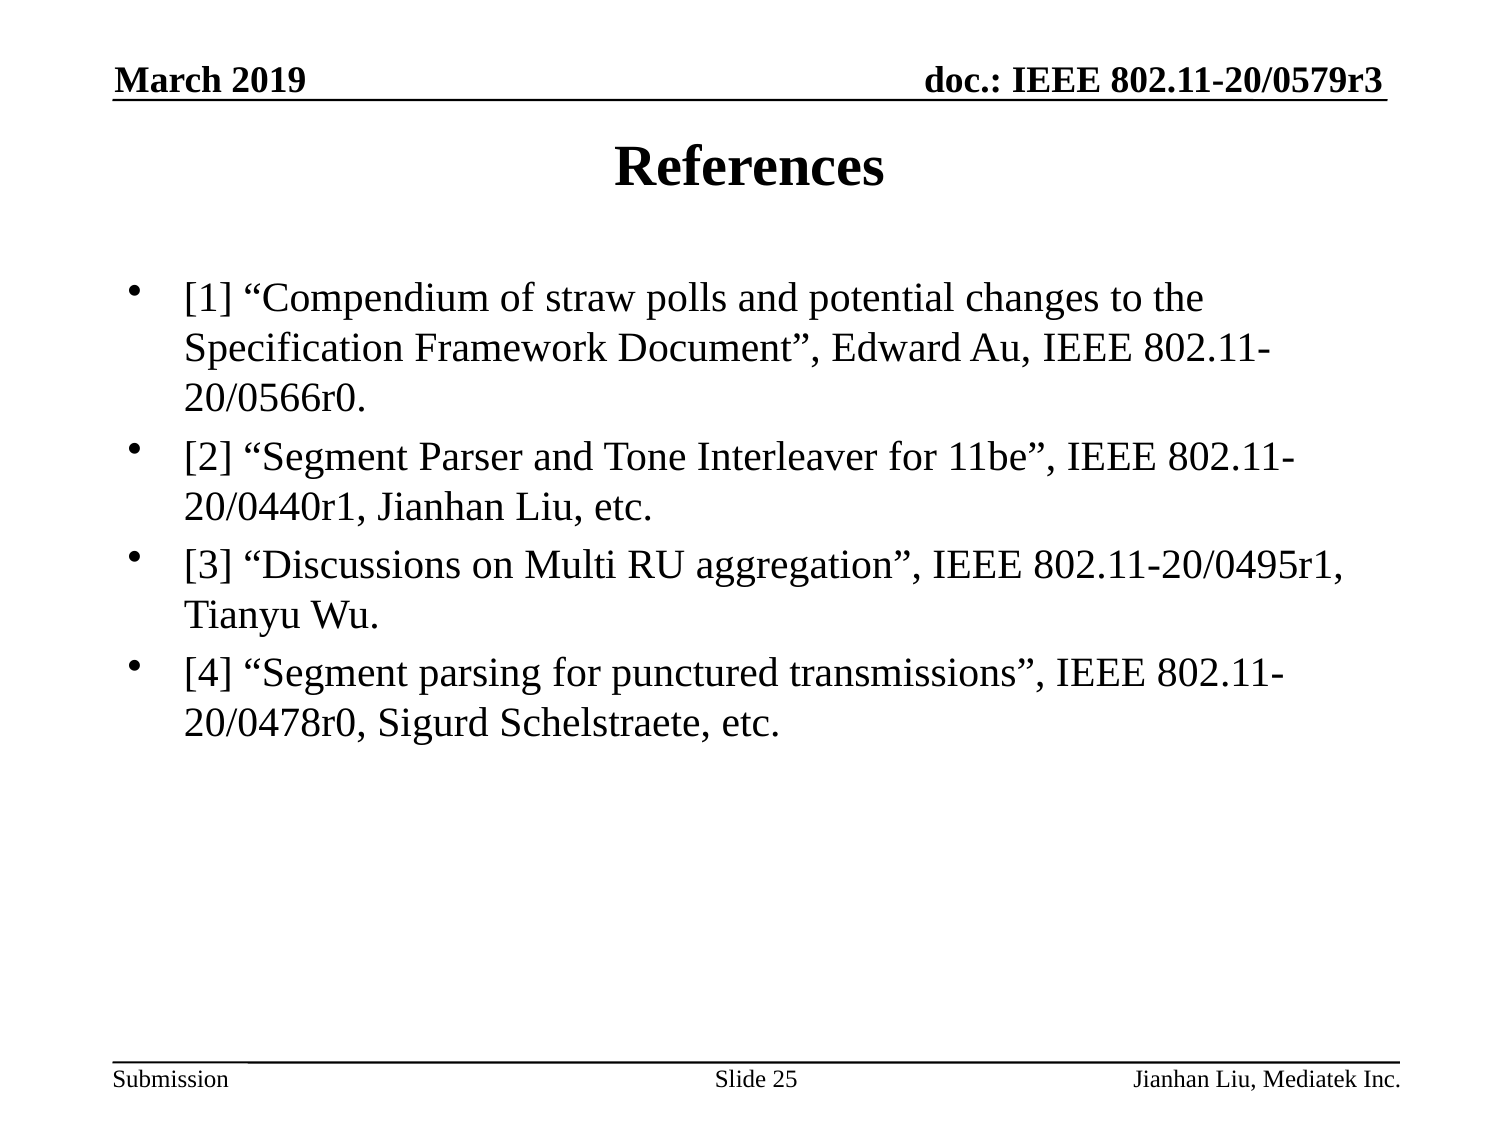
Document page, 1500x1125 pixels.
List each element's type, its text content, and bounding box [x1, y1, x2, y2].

list [1] “Compendium of straw polls and potential changes to the Specification Framework Document”, Edward Au, IEEE 802.11-20/0566r0. [2] “Segment Parser and Tone Interleaver for 11be”, IEEE 802.11-20/0440r1, Jianhan Liu, etc. [3] “Discussions on Multi RU aggregation”, IEEE 802.11-20/0495r1, Tianyu Wu. [4] “Segment parsing for punctured transmissions”, IEEE 802.11-20/0478r0, Sigurd Schelstraete, etc. [112, 262, 1388, 1001]
title References [112, 112, 1388, 213]
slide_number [114, 54, 309, 101]
footer Jianhan Liu, Mediatek Inc. [1129, 1061, 1402, 1093]
slide_number Slide 25 [712, 1061, 800, 1093]
